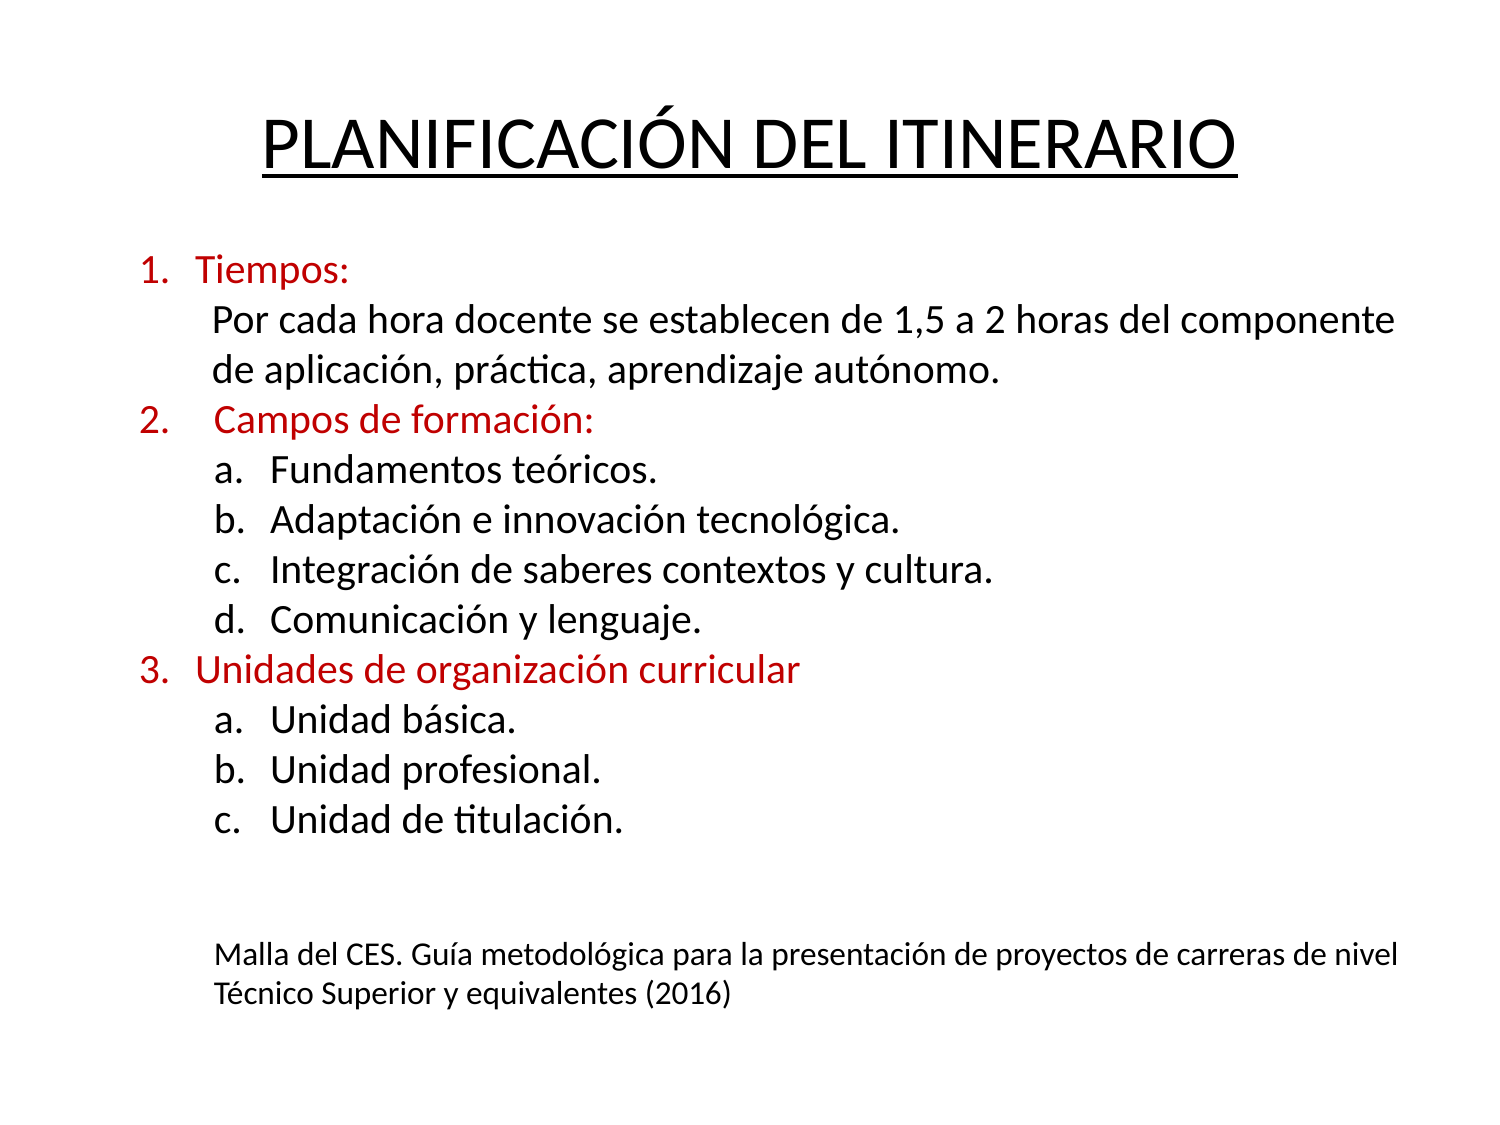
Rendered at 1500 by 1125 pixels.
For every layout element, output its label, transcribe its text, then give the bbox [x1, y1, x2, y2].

text_box Tiempos: Por cada hora docente se establecen de 1,5 a 2 horas del componente de aplicación, práctica, aprendizaje autónomo. Campos de formación: Fundamentos teóricos. Adaptación e innovación tecnológica. Integración de saberes contextos y cultura. Comunicación y lenguaje. Unidades de organización curricular Unidad básica. Unidad profesional. Unidad de titulación. Malla del CES. Guía metodológica para la presentación de proyectos de carreras de nivel Técnico Superior y equivalentes (2016) [123, 233, 1435, 1064]
title PLANIFICACIÓN DEL ITINERARIO [75, 45, 1425, 233]
